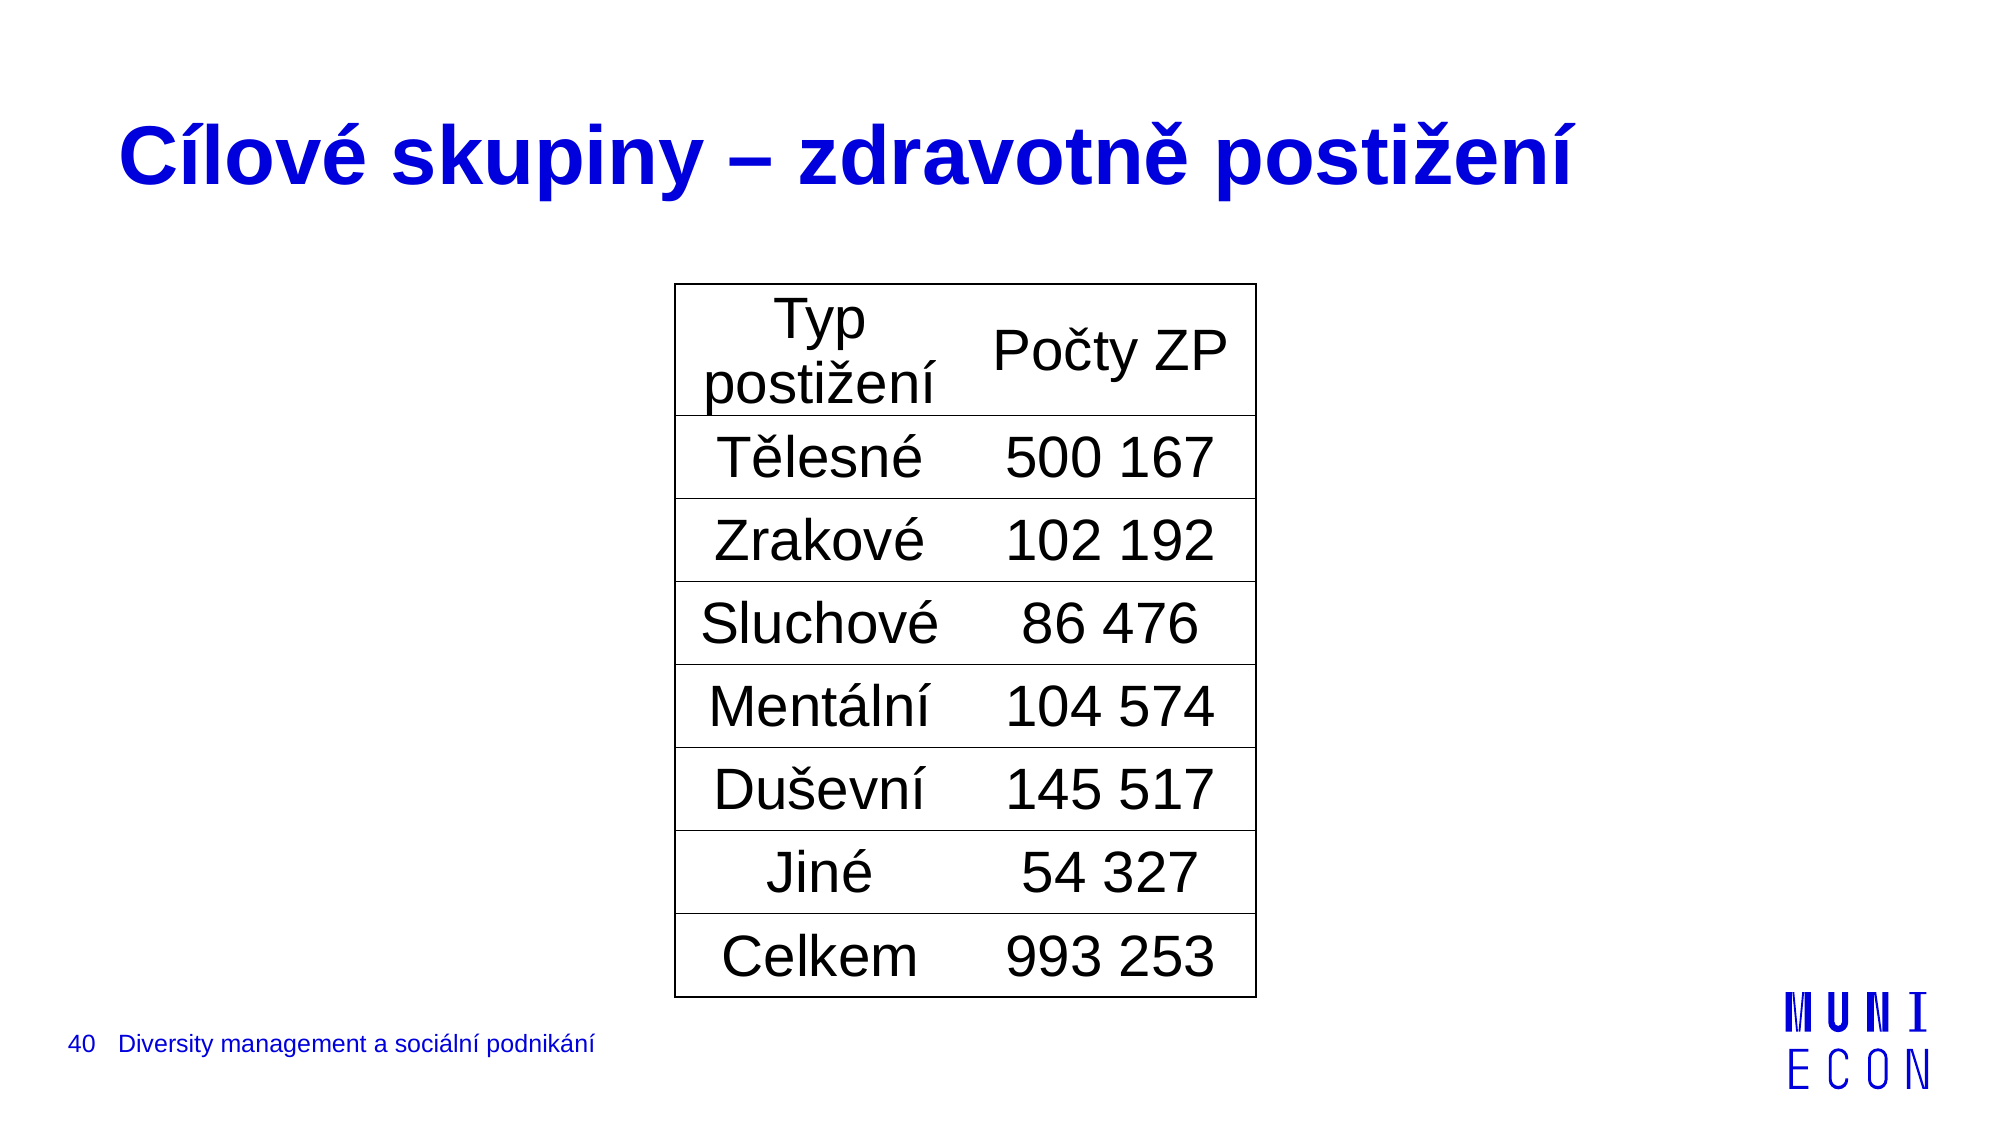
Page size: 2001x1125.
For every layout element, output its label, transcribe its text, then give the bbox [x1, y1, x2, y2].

table_cell 993 253 [966, 914, 1255, 996]
table_cell Jiné [676, 831, 966, 913]
table_cell Celkem [676, 914, 966, 996]
table_cell 102 192 [966, 499, 1255, 581]
table_cell 145 517 [966, 748, 1255, 830]
table_cell Sluchové [676, 582, 966, 664]
table_cell 54 327 [966, 831, 1255, 913]
table_cell Duševní [676, 748, 966, 830]
footer Diversity management a sociální podnikání [118, 1021, 1418, 1063]
title Cílové skupiny – zdravotně postižení [118, 118, 1883, 193]
table_cell 500 167 [966, 416, 1255, 498]
table_cell Zrakové [676, 499, 966, 581]
slide_number 40 [67, 1021, 110, 1063]
table_cell 86 476 [966, 582, 1255, 664]
table_cell Mentální [676, 665, 966, 747]
table_header Typ postižení [676, 285, 966, 415]
table_header Počty ZP [966, 285, 1255, 415]
table_cell Tělesné [676, 416, 966, 498]
table_cell 104 574 [966, 665, 1255, 747]
